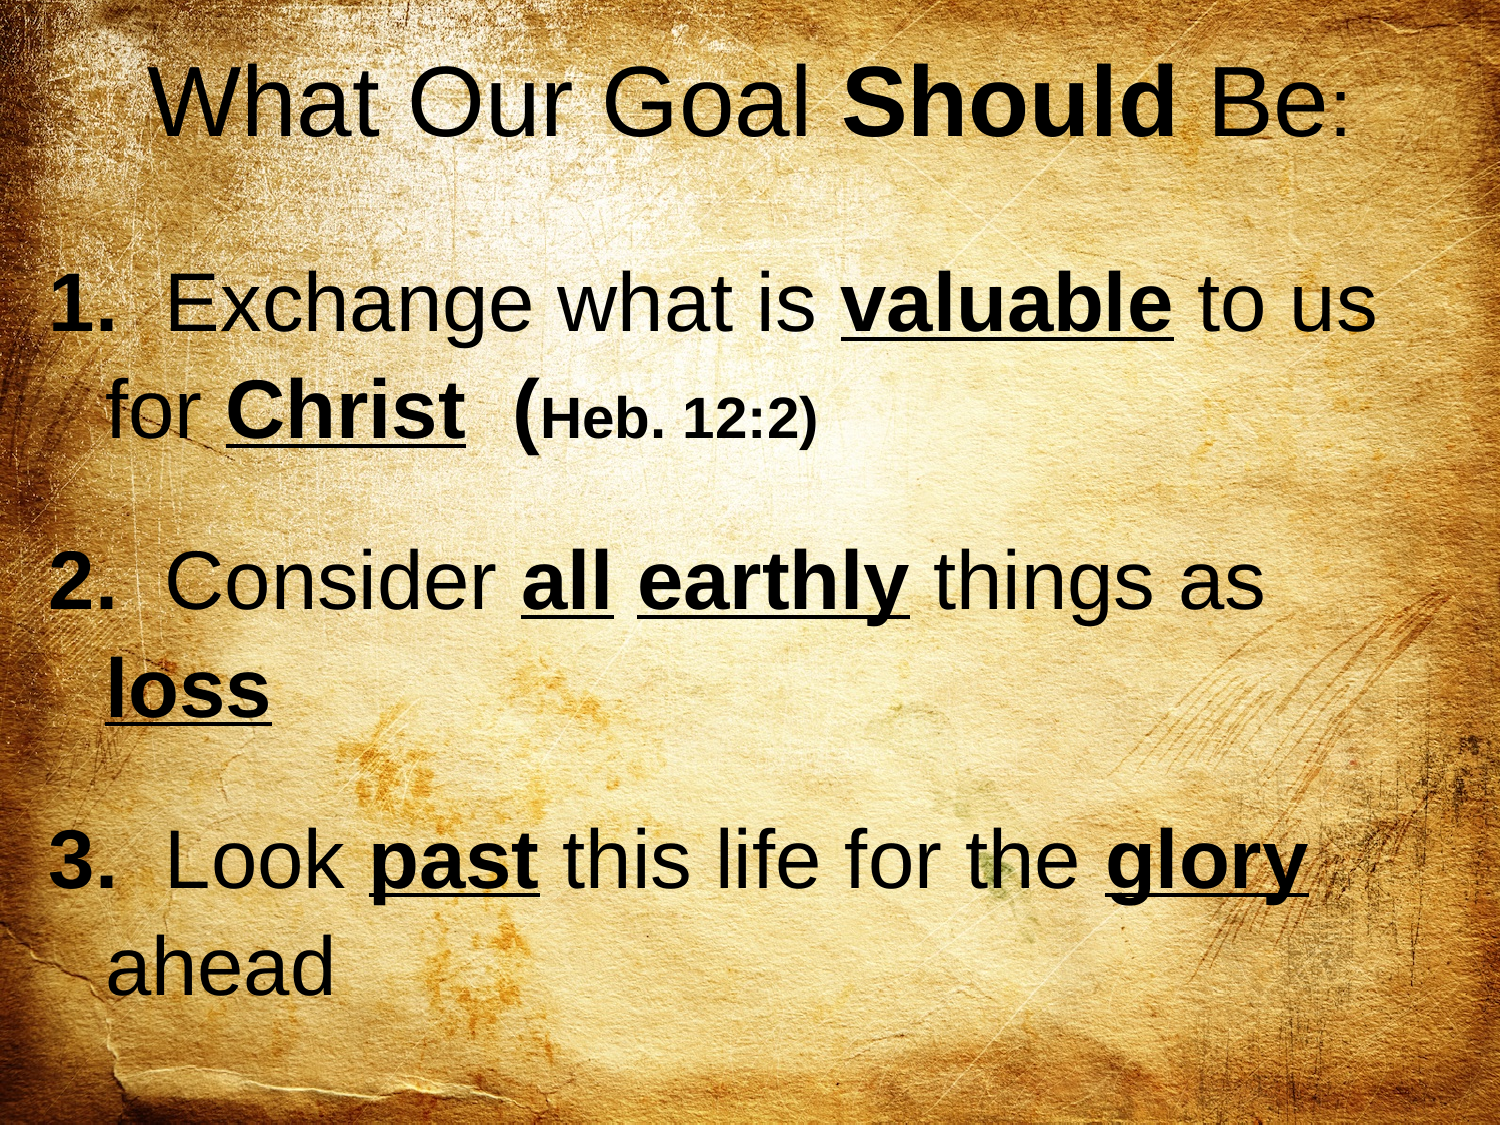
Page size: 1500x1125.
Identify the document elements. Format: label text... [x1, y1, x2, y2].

picture [0, 0, 1500, 1125]
text_box What Our Goal Should Be: Exchange what is valuable to us for Christ (Heb. 12:2) Consider all earthly things as loss Look past this life for the glory ahead [34, 20, 1466, 1020]
